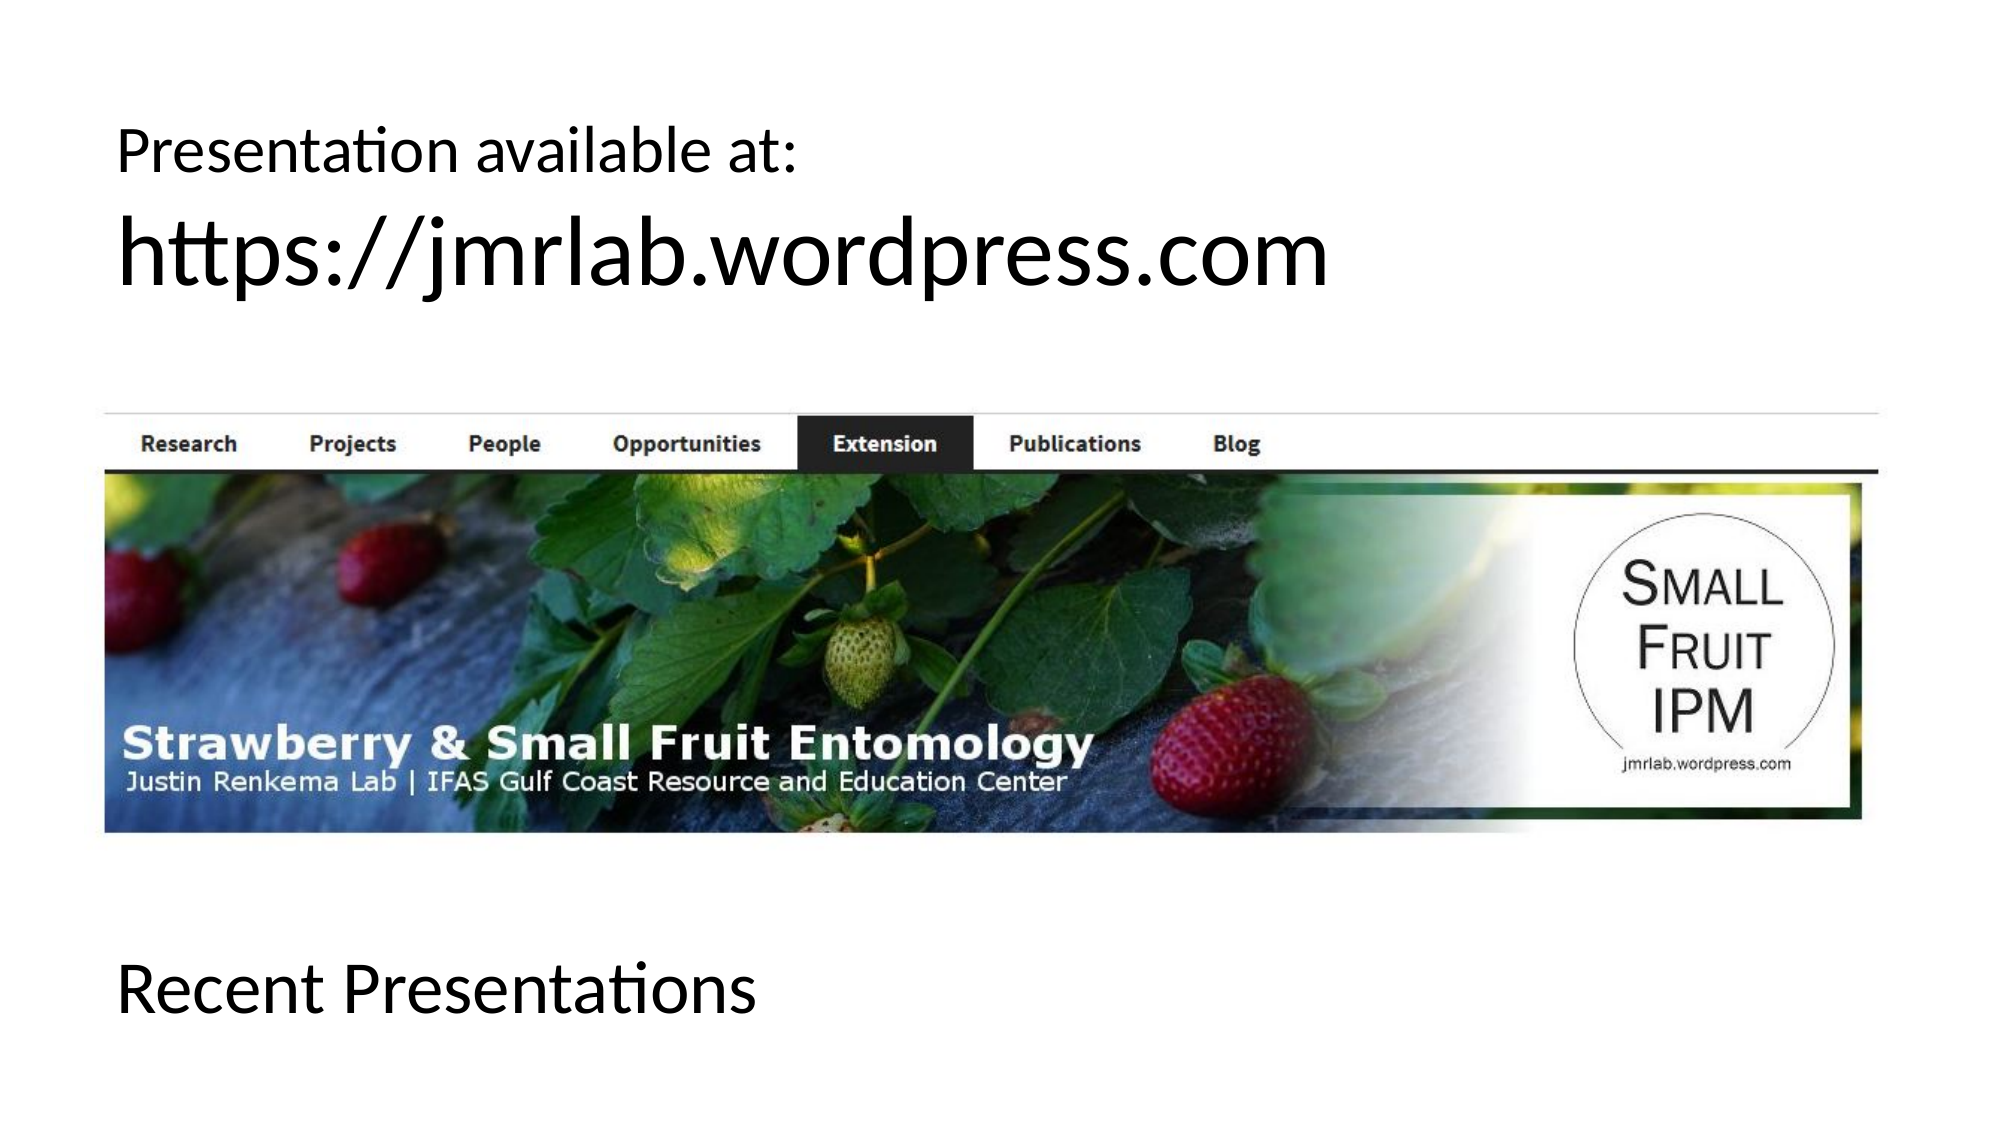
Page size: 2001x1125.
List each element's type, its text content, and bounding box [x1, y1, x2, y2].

picture [84, 395, 1895, 851]
text_box Presentation available at: https://jmrlab.wordpress.com [101, 98, 1675, 314]
text_box Recent Presentations [101, 931, 1528, 1036]
